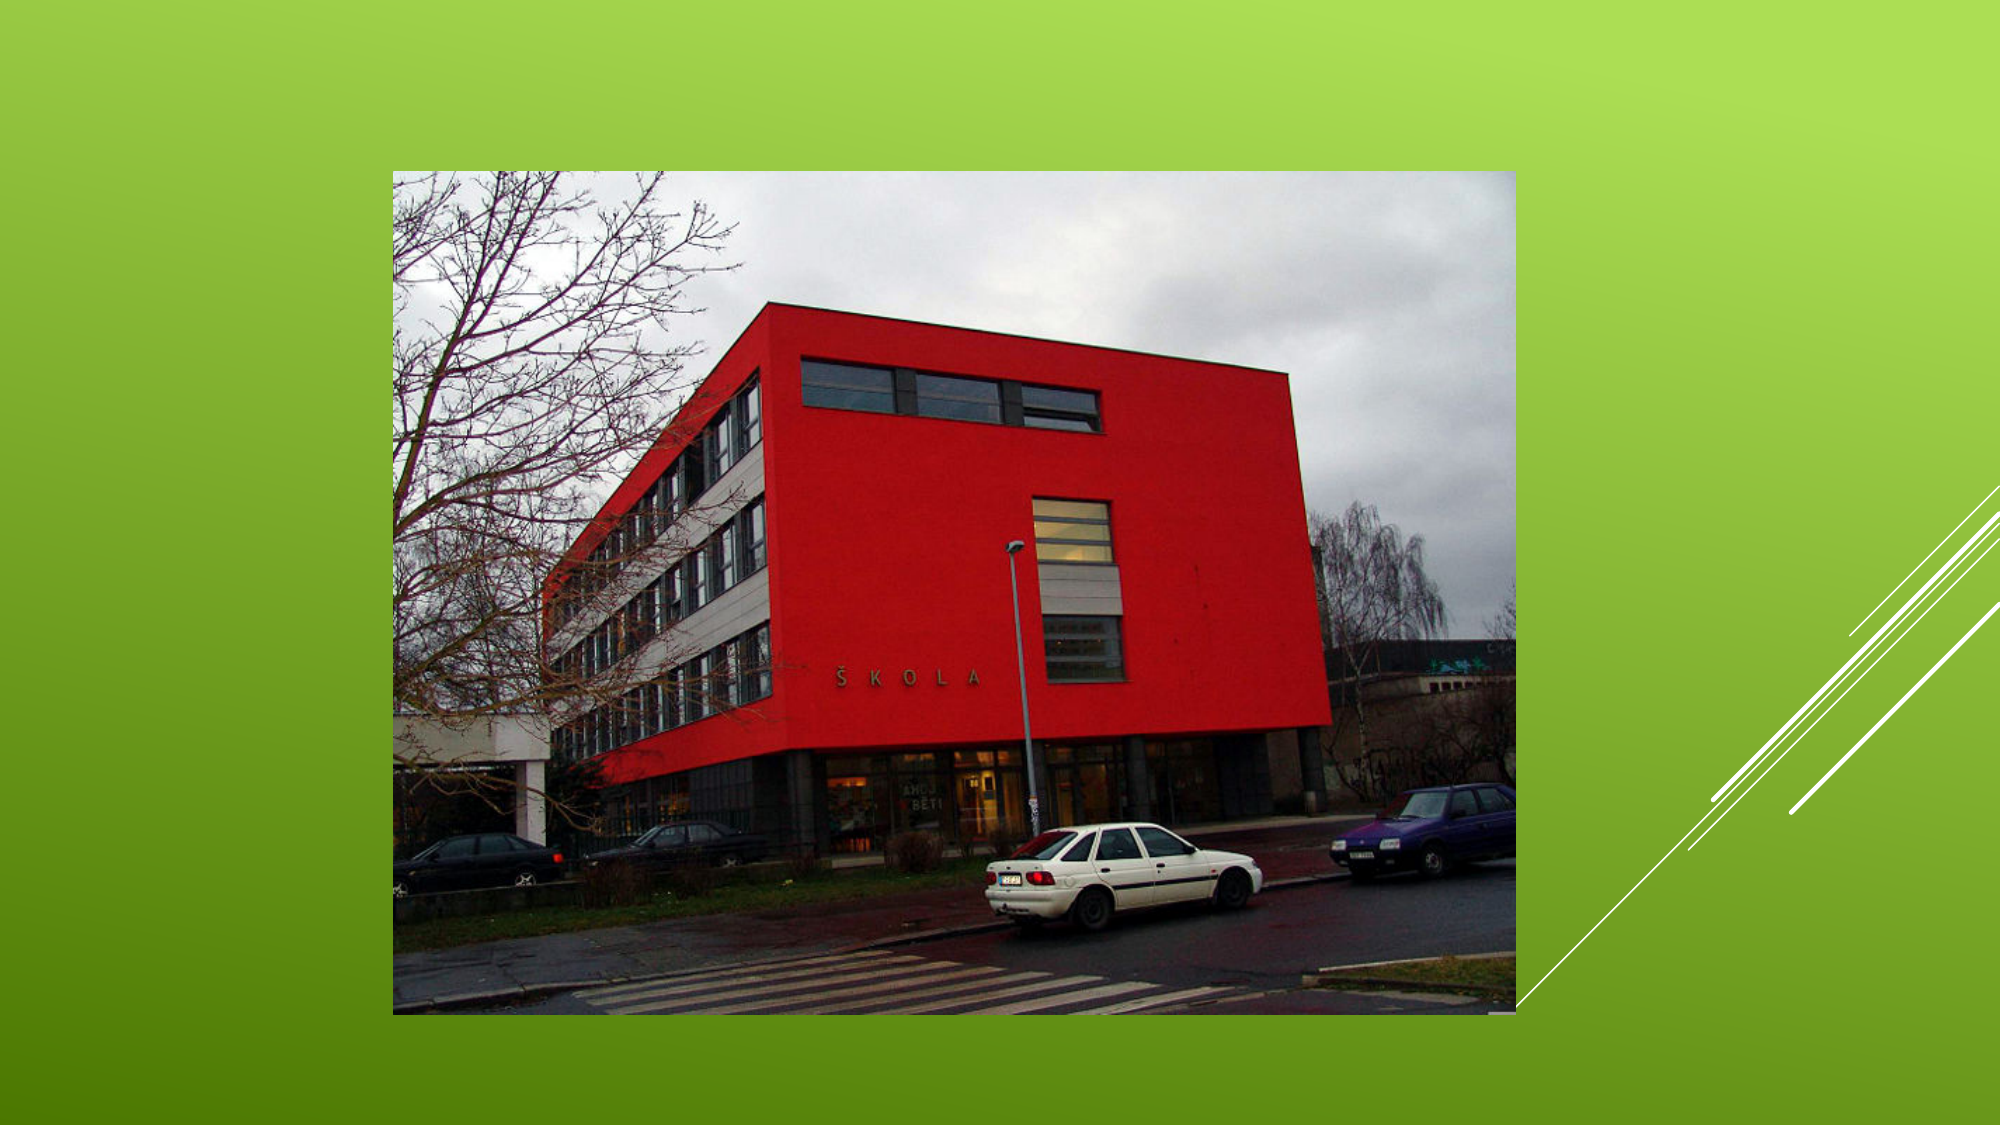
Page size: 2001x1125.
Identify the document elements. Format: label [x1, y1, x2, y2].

picture [393, 171, 1517, 1015]
